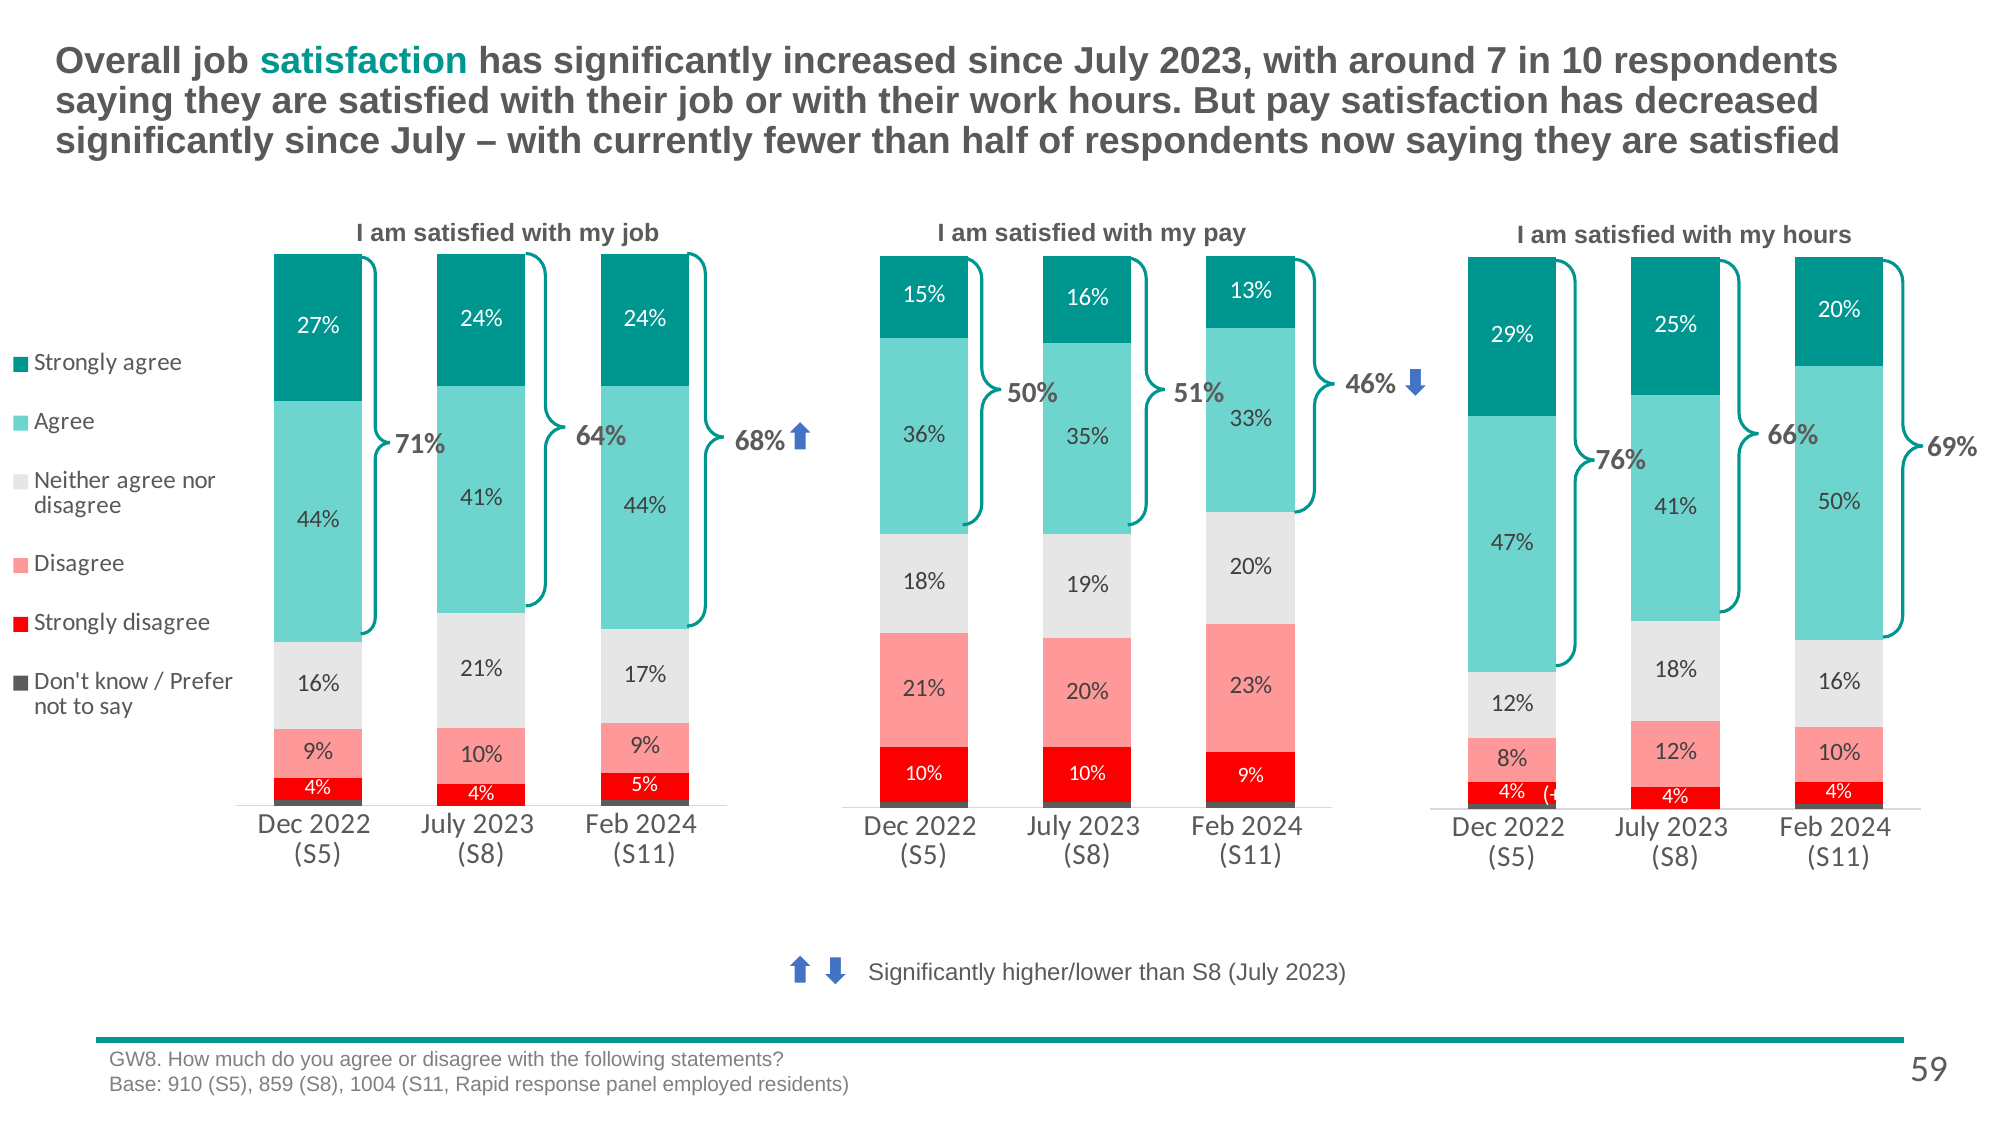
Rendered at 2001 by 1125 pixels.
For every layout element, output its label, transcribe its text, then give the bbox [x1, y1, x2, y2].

text_box 59 [1895, 1036, 1975, 1098]
chart [0, 251, 872, 993]
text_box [522, 253, 1111, 995]
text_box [1111, 218, 2000, 996]
text_box GW8. How much do you agree or disagree with the following statements? Base: 910 (S5), 859 (S8), 1004 (S11, Rapid response panel employed residents) [94, 1038, 1892, 1122]
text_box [786, 949, 1372, 994]
title Overall job satisfaction has significantly increased since July 2023, with around 7 in 10 respondents saying they are satisfied with their job or with their work hours. But pay satisfaction has decreased significantly since July – with currently fewer than half of respondents now saying they are satisfied [40, 33, 1906, 130]
text_box I am satisfied with my pay [760, 216, 1425, 247]
text_box I am satisfied with my job [176, 216, 760, 247]
